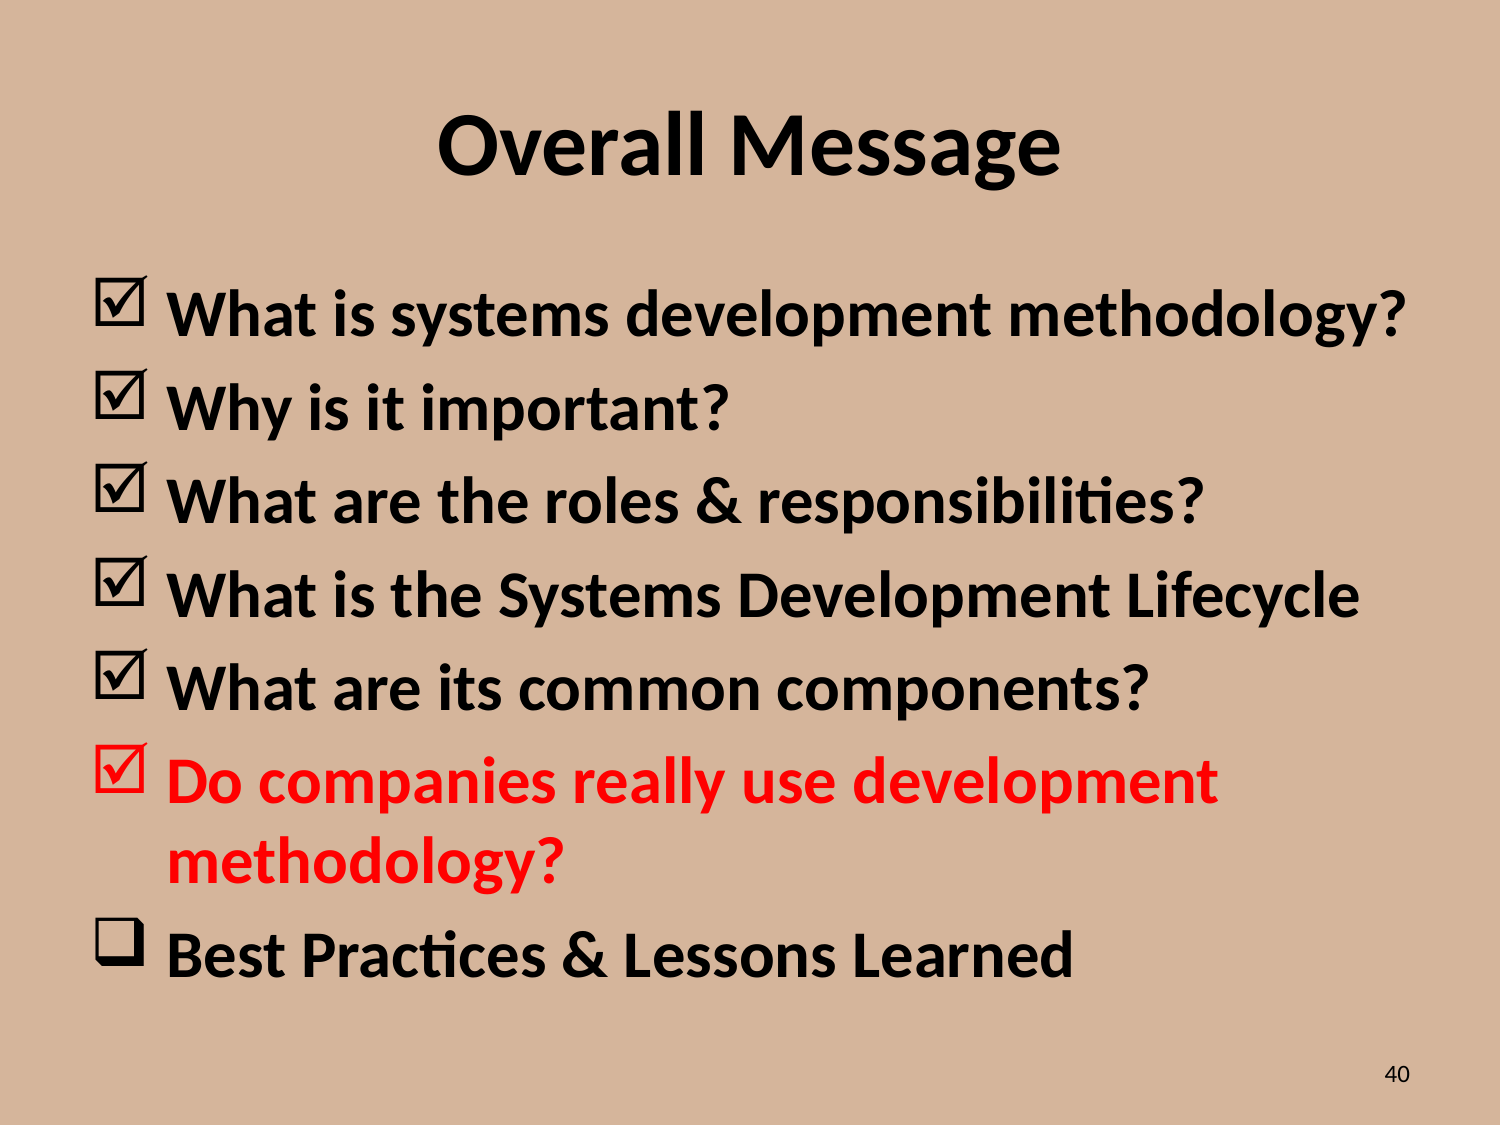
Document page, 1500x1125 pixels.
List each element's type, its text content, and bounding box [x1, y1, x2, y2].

list What is systems development methodology? Why is it important? What are the roles & responsibilities? What is the Systems Development Lifecycle What are its common components? Do companies really use development methodology? Best Practices & Lessons Learned [75, 262, 1425, 1005]
title Overall Message [75, 45, 1425, 233]
slide_number 40 [1074, 1042, 1425, 1103]
